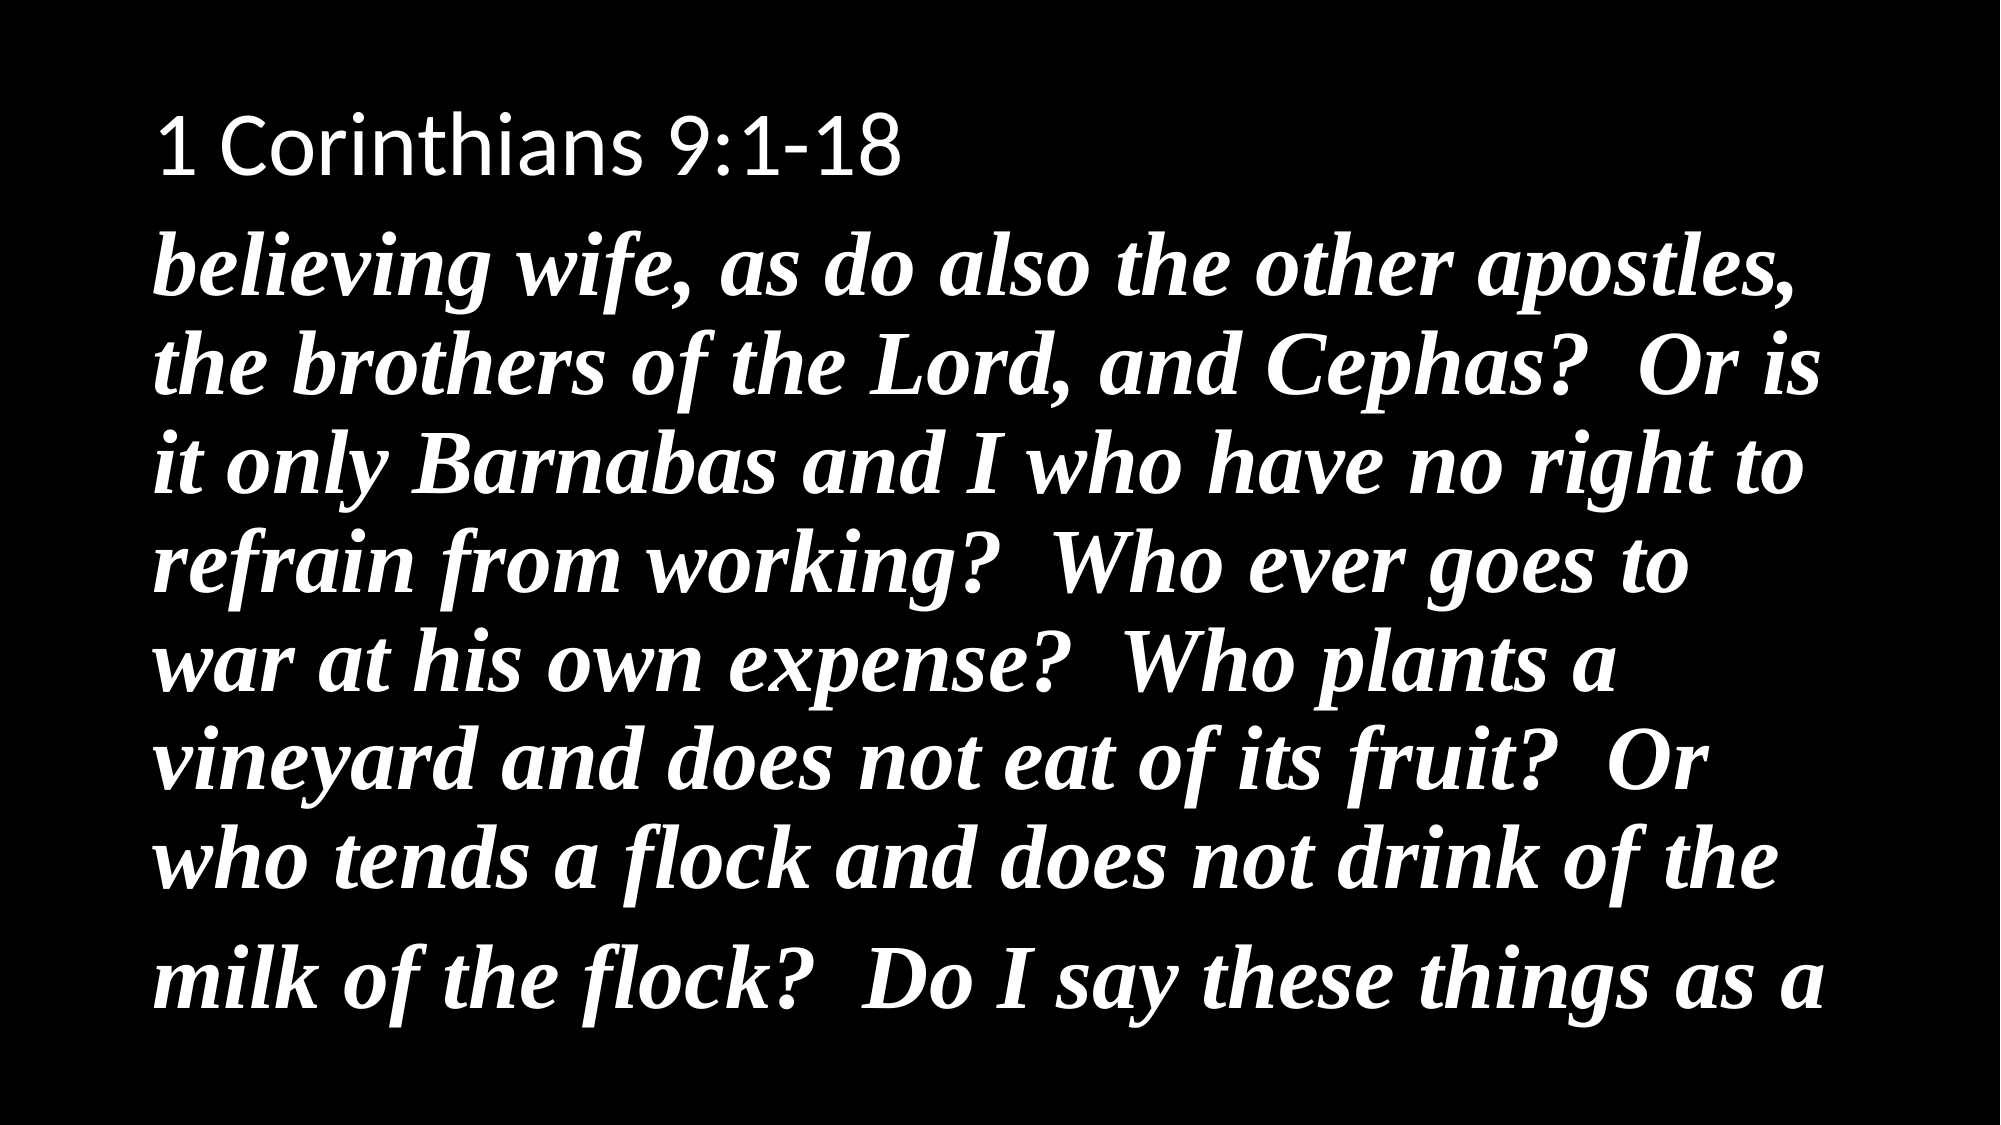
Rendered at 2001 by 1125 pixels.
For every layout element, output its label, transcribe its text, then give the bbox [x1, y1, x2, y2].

list 1 Corinthians 9:1-18 believing wife, as do also the other apostles, the brothers of the Lord, and Cephas? Or is it only Barnabas and I who have no right to refrain from working? Who ever goes to war at his own expense? Who plants a vineyard and does not eat of its fruit? Or who tends a flock and does not drink of the milk of the flock? Do I say these things as a [137, 89, 1863, 1050]
